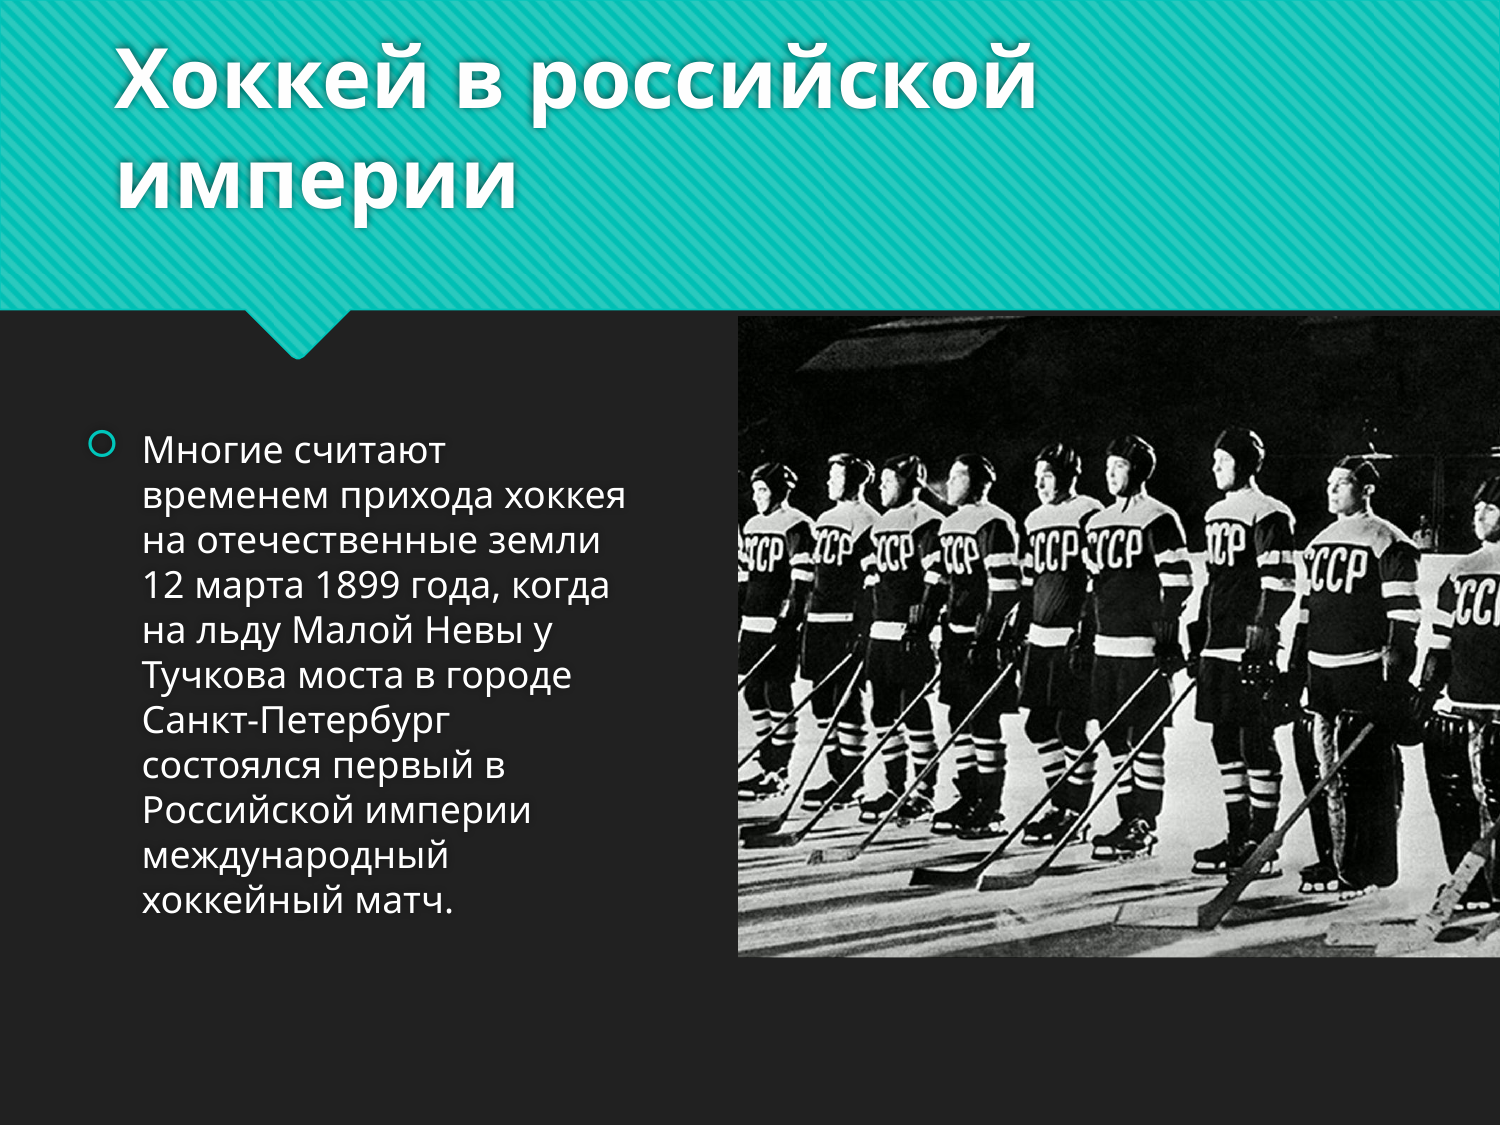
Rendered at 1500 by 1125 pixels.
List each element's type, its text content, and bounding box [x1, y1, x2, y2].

list Многие считают временем прихода хоккея на отечественные земли 12 марта 1899 года, когда на льду Малой Невы у Тучкова моста в городе Санкт-Петербург состоялся первый в Российской империи международный хоккейный матч. [70, 375, 650, 972]
title Хоккей в российской империи [99, 73, 1401, 233]
picture [738, 316, 1500, 959]
